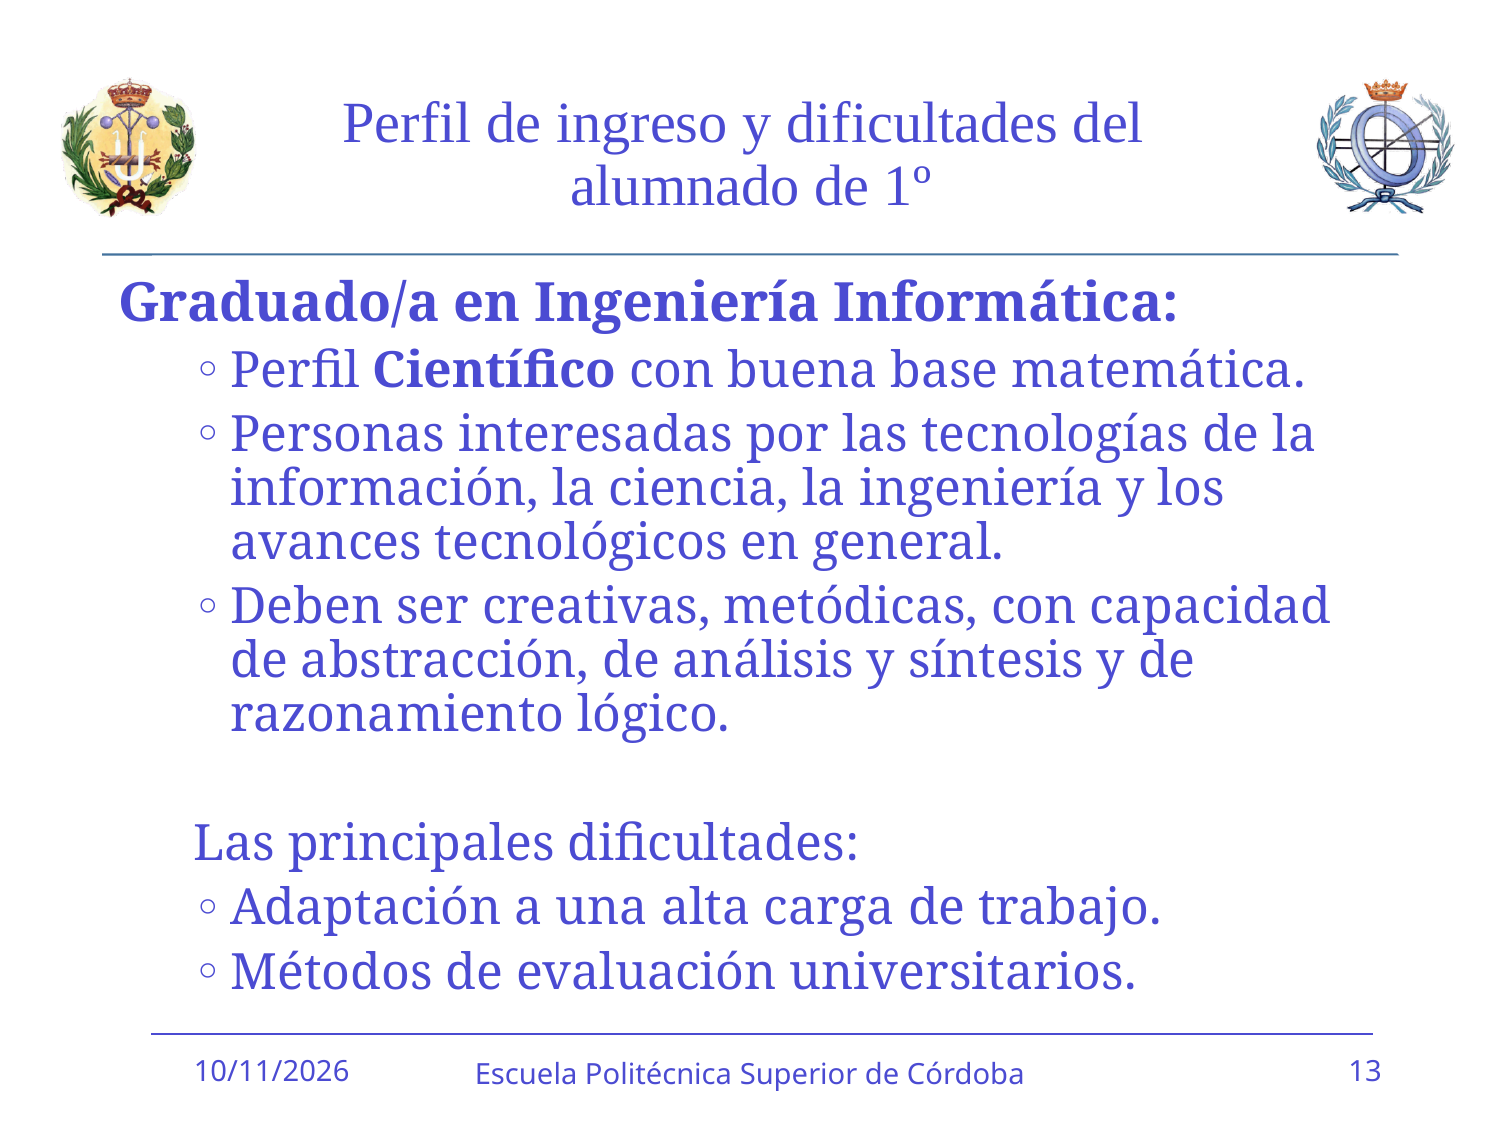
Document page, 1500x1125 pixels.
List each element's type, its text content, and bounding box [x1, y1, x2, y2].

picture [57, 75, 200, 218]
title Perfil de ingreso y dificultades del alumnado de 1º [207, 59, 1294, 251]
list Graduado/a en Ingeniería Informática: Perfil Científico con buena base matemática. Personas interesadas por las tecnologías de la información, la ciencia, la ingeniería y los avances tecnológicos en general. Deben ser creativas, metódicas, con capacidad de abstracción, de análisis y síntesis y de razonamiento lógico. Las principales dificultades: Adaptación a una alta carga de trabajo. Métodos de evaluación universitarios. [103, 267, 1397, 1014]
picture [1314, 75, 1457, 218]
footer Escuela Politécnica Superior de Córdoba [440, 1042, 1059, 1103]
slide_number 13 [1059, 1042, 1397, 1103]
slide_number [103, 1042, 440, 1103]
